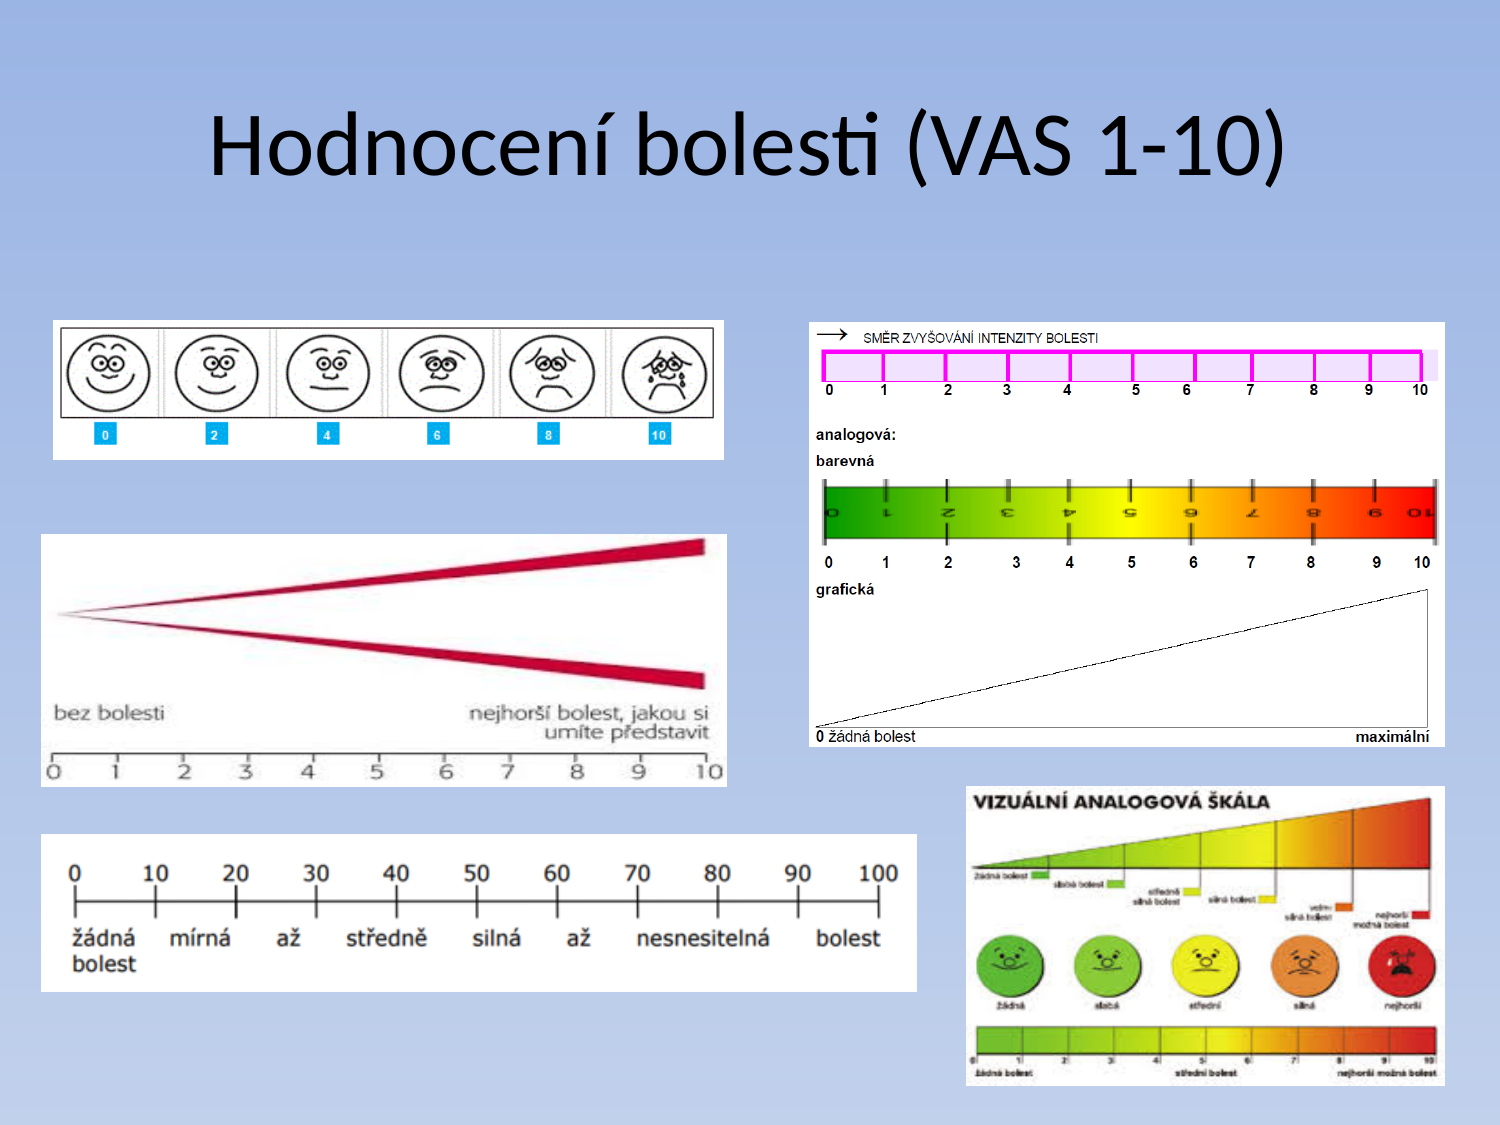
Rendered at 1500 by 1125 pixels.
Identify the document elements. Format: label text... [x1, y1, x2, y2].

picture [41, 833, 917, 993]
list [52, 320, 724, 460]
picture [41, 534, 727, 788]
picture [808, 322, 1446, 747]
title Hodnocení bolesti (VAS 1-10) [75, 45, 1425, 233]
picture [966, 786, 1446, 1086]
